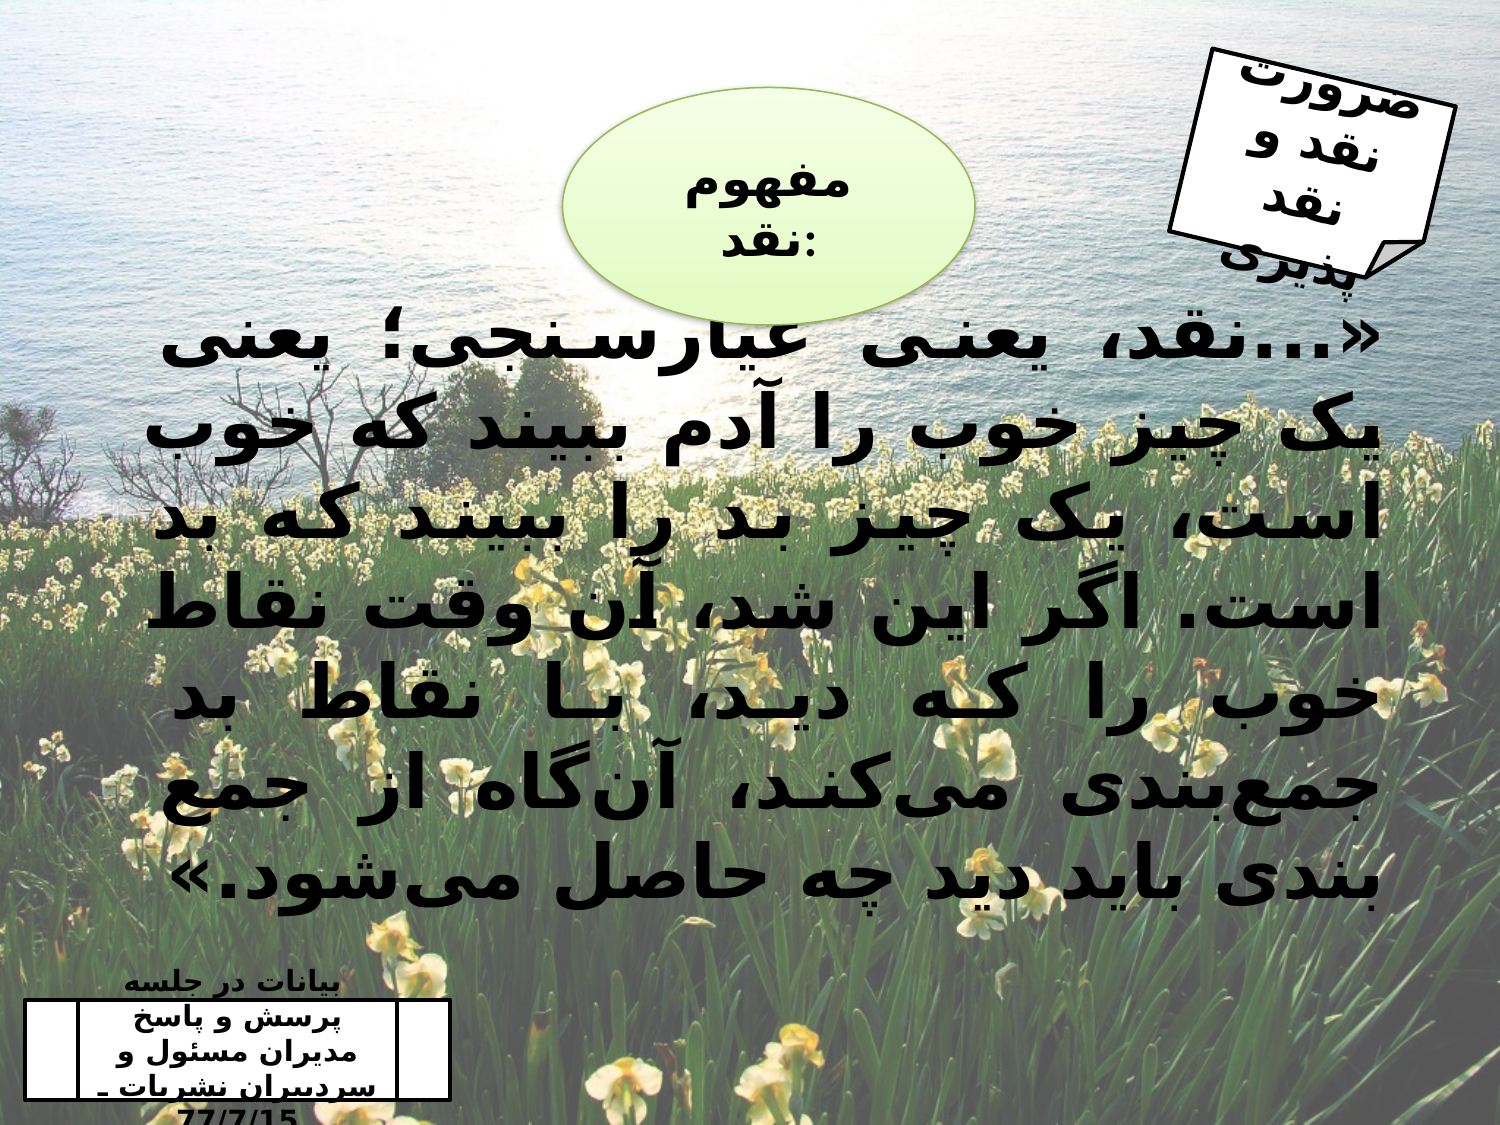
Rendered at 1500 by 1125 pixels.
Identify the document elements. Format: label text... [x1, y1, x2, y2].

text_box مفهوم نقد: [561, 86, 976, 326]
text_box بیانات در جلسه پرسش و پاسخ مدیران مسئول و سردبیران نشریات ـ 77/7/15 [23, 998, 452, 1102]
text_box آثار اعتماد به وعده های الهی [0, 0, 1500, 1125]
list «...نقد، یعنی عیارسنجی؛ یعنی یک چیز خوب را آدم ببیند که خوب است، یک چیز بد را ببیند که بد است. اگر این شد، آن وقت نقاط خوب را که دید، با نقاط بد جمع‌بندی می‌کند، آن‌گاه از جمع بندی باید دید چه حاصل می‌شود.» [125, 675, 1400, 922]
text_box ضرورت نقد و نقد پذیری [1167, 46, 1458, 280]
